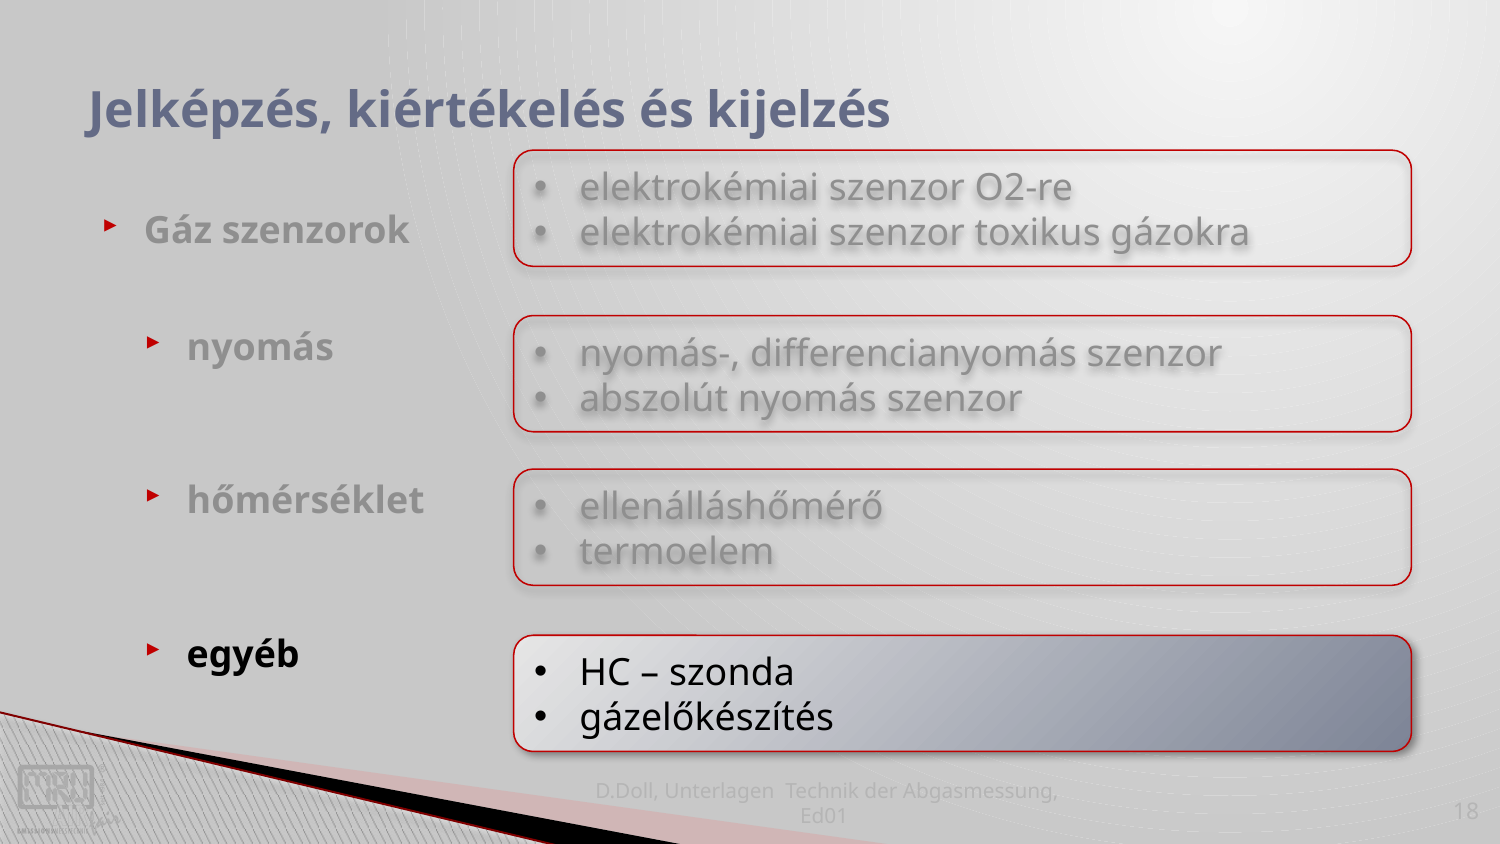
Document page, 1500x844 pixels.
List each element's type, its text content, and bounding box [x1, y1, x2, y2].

text_box egyéb [112, 622, 1385, 703]
title Jelképzés, kiértékelés és kijelzés [73, 37, 1424, 178]
text_box hőmérséklet [112, 469, 525, 550]
text_box nyomás [112, 315, 526, 396]
text_box elektrokémiai szenzor O2-re elektrokémiai szenzor toxikus gázokra [512, 149, 1413, 268]
text_box HC – szonda gázelőkészítés [512, 634, 1413, 753]
text_box ellenálláshőmérő termoelem [512, 468, 1413, 587]
text_box Gáz szenzorok [69, 198, 514, 279]
text_box nyomás-, differencianyomás szenzor abszolút nyomás szenzor [512, 314, 1413, 433]
